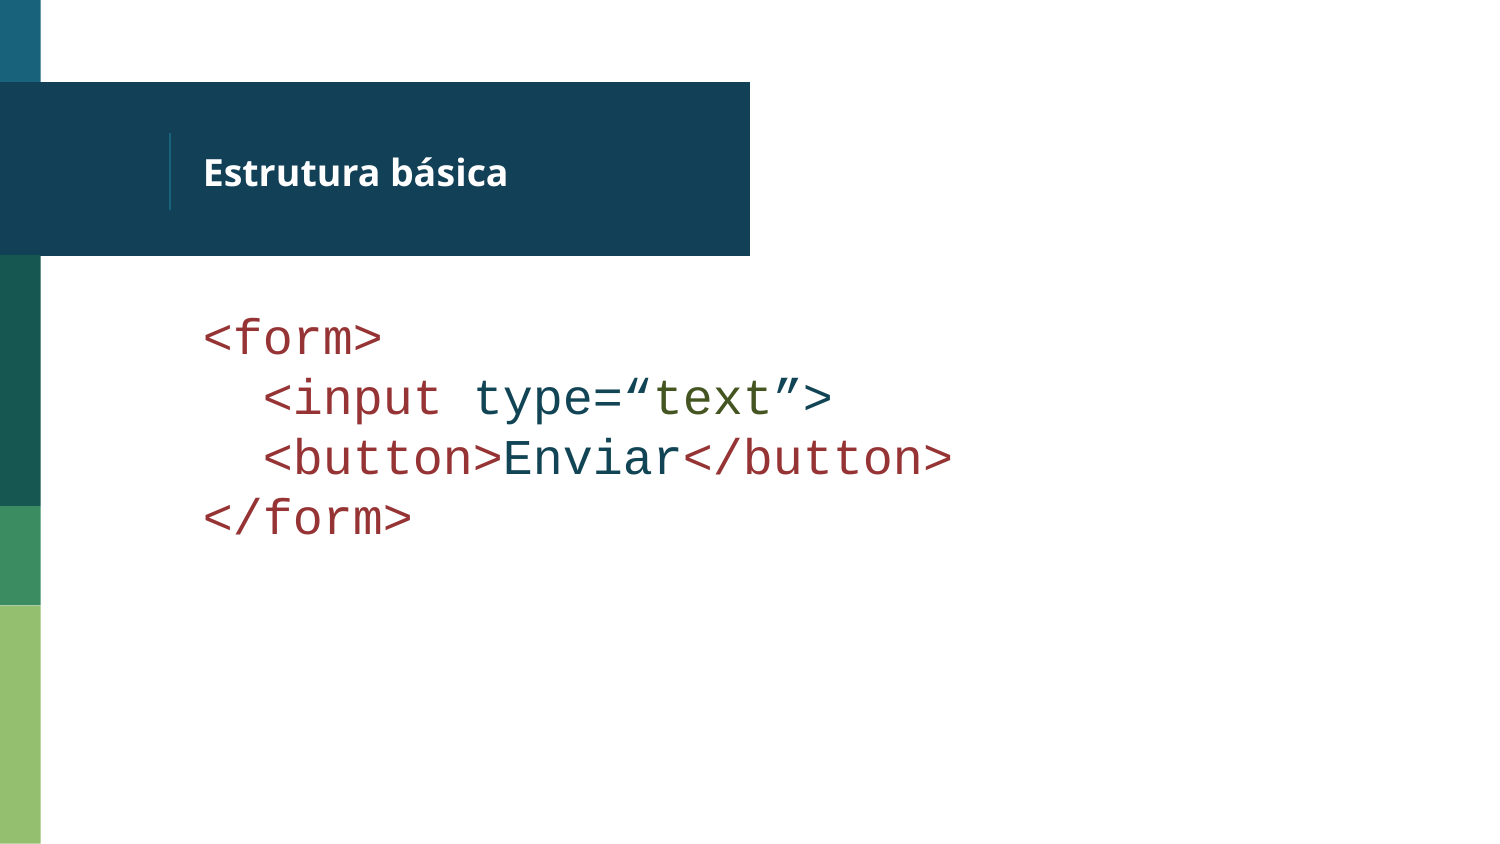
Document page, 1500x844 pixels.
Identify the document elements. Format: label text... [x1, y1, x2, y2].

list <form> <input type=“text”> <button>Enviar</button> </form> [187, 289, 1425, 808]
title Estrutura básica [187, 87, 715, 256]
